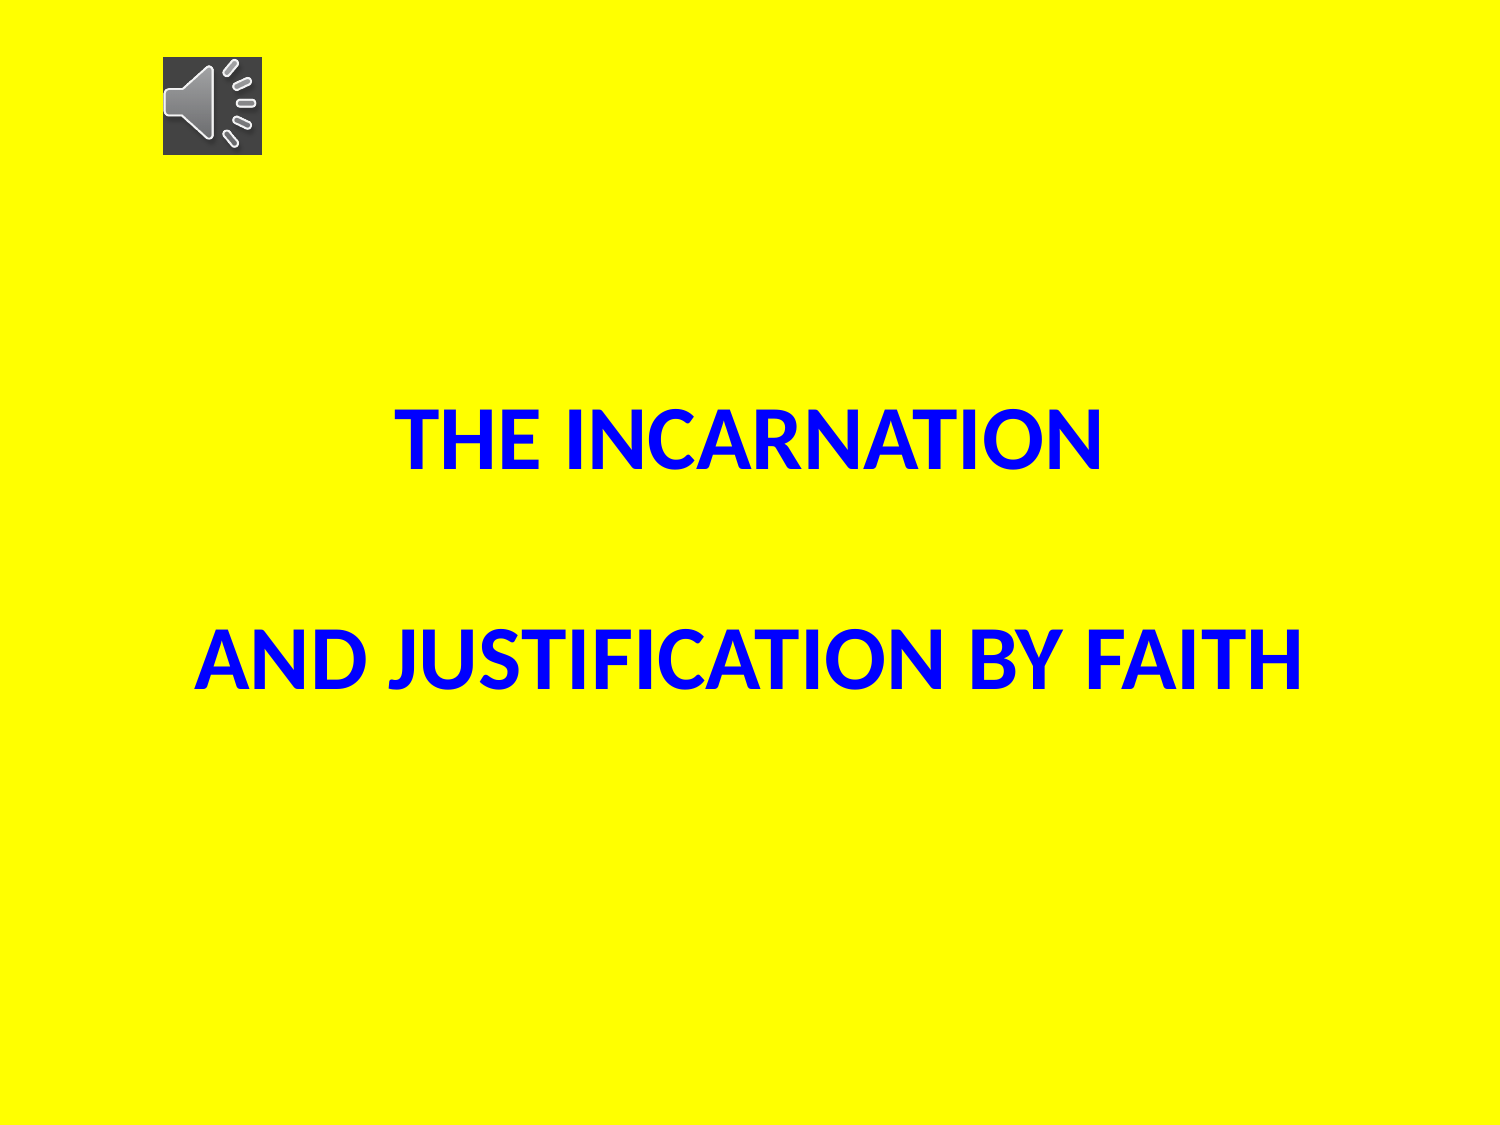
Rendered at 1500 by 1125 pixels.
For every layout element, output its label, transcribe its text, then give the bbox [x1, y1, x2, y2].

picture [162, 55, 263, 157]
title THE INCARNATION AND JUSTIFICATION BY FAITH [112, 366, 1388, 719]
